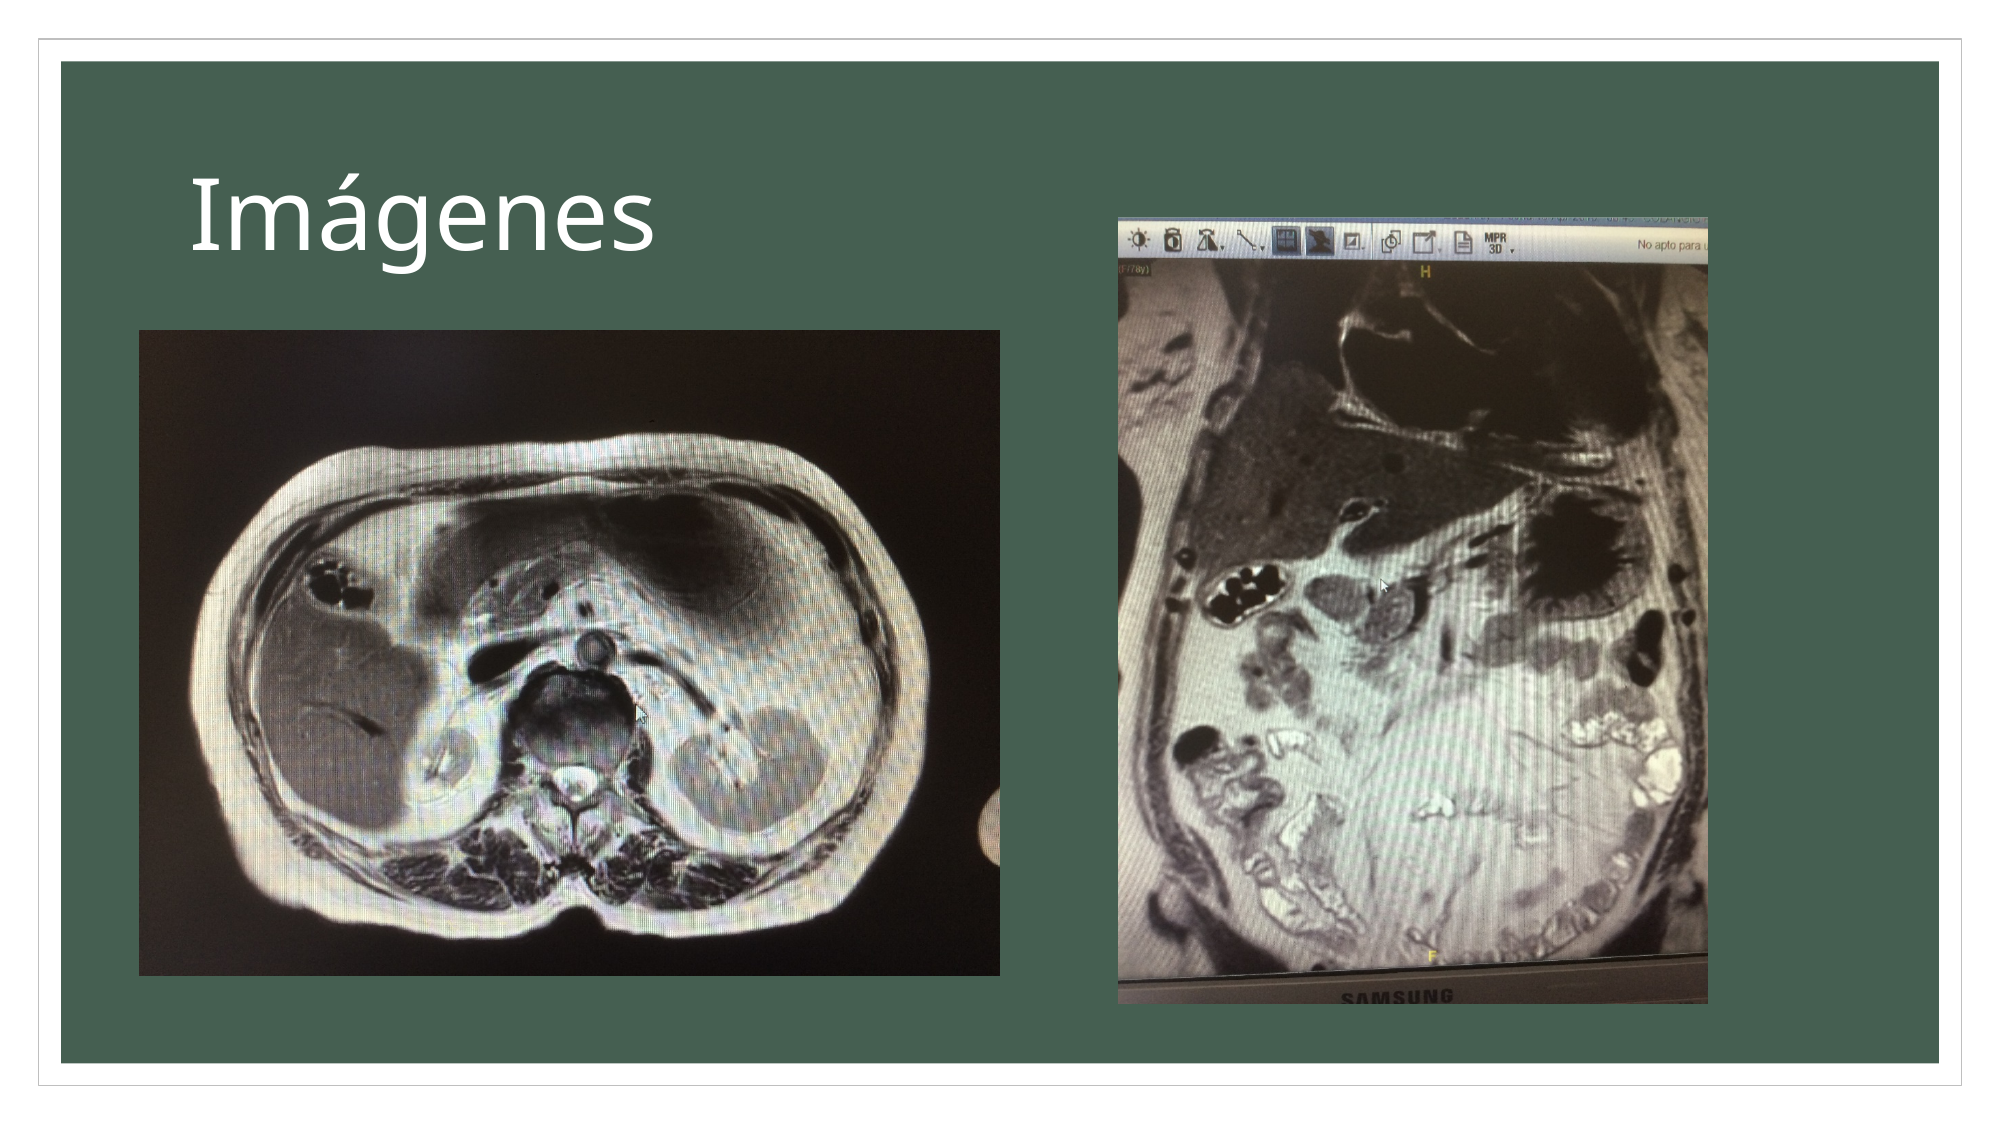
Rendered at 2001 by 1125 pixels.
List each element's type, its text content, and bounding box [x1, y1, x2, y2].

title Imágenes [174, 105, 1825, 331]
picture [1019, 219, 1806, 1003]
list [139, 330, 1000, 976]
